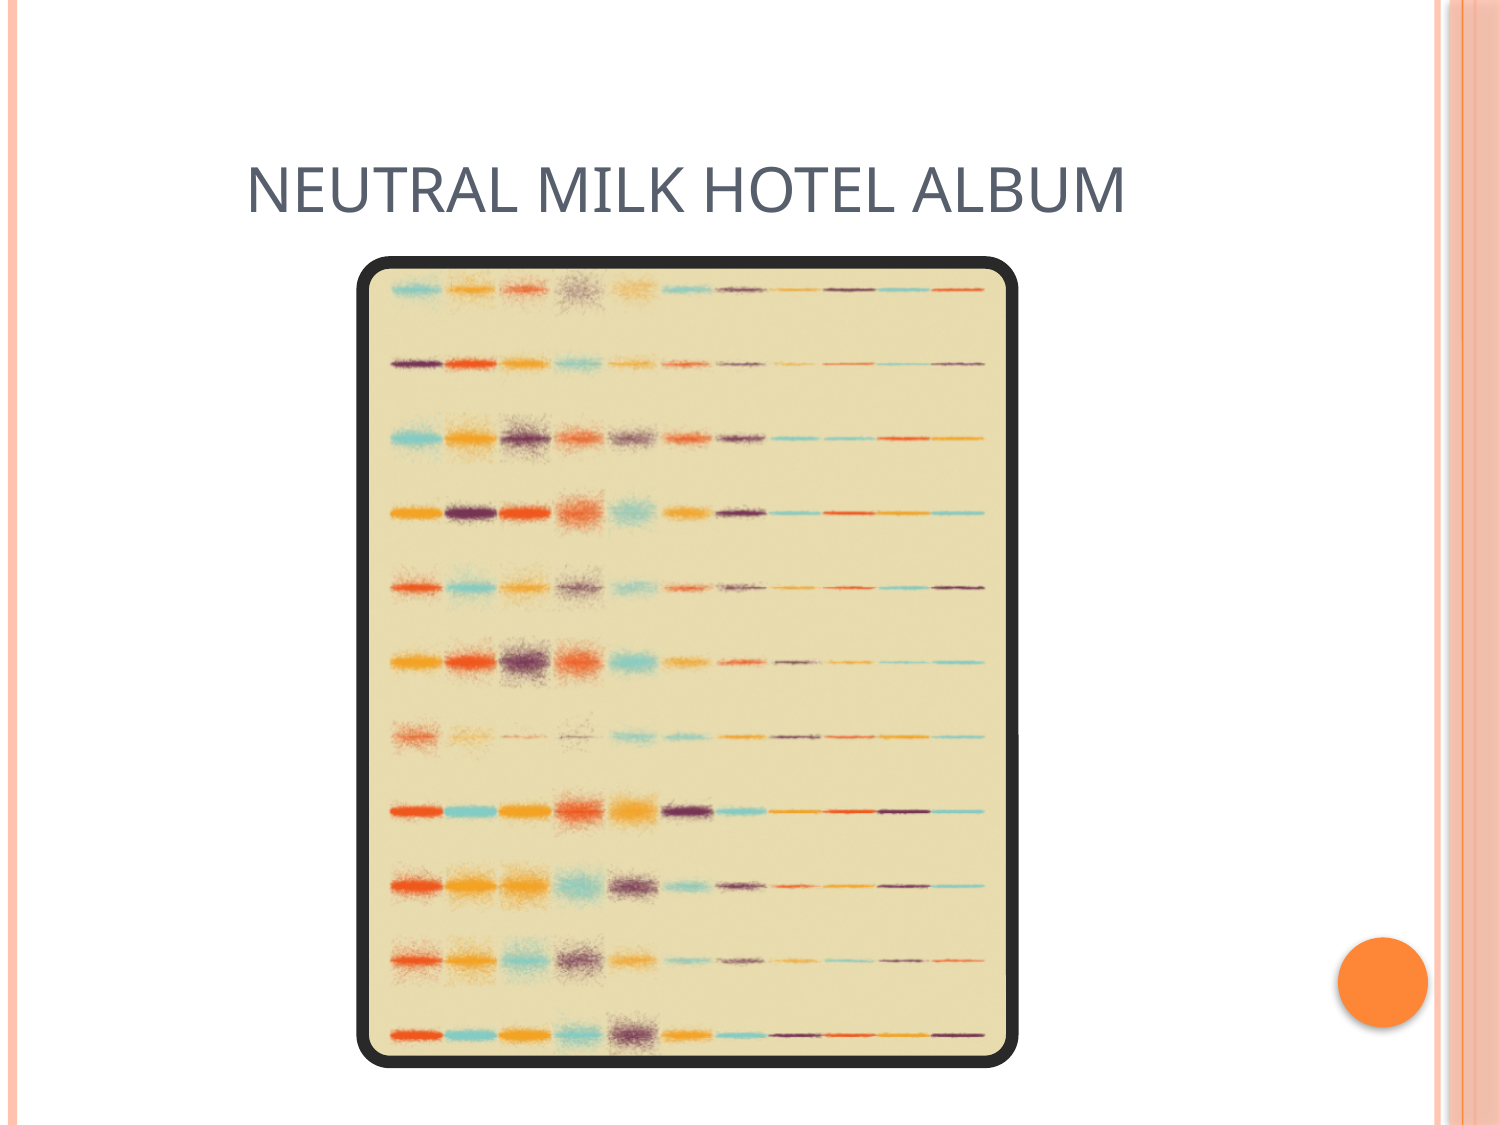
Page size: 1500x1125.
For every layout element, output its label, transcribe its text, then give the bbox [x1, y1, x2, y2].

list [362, 261, 1013, 1063]
title Neutral Milk Hotel Album [75, 45, 1300, 233]
